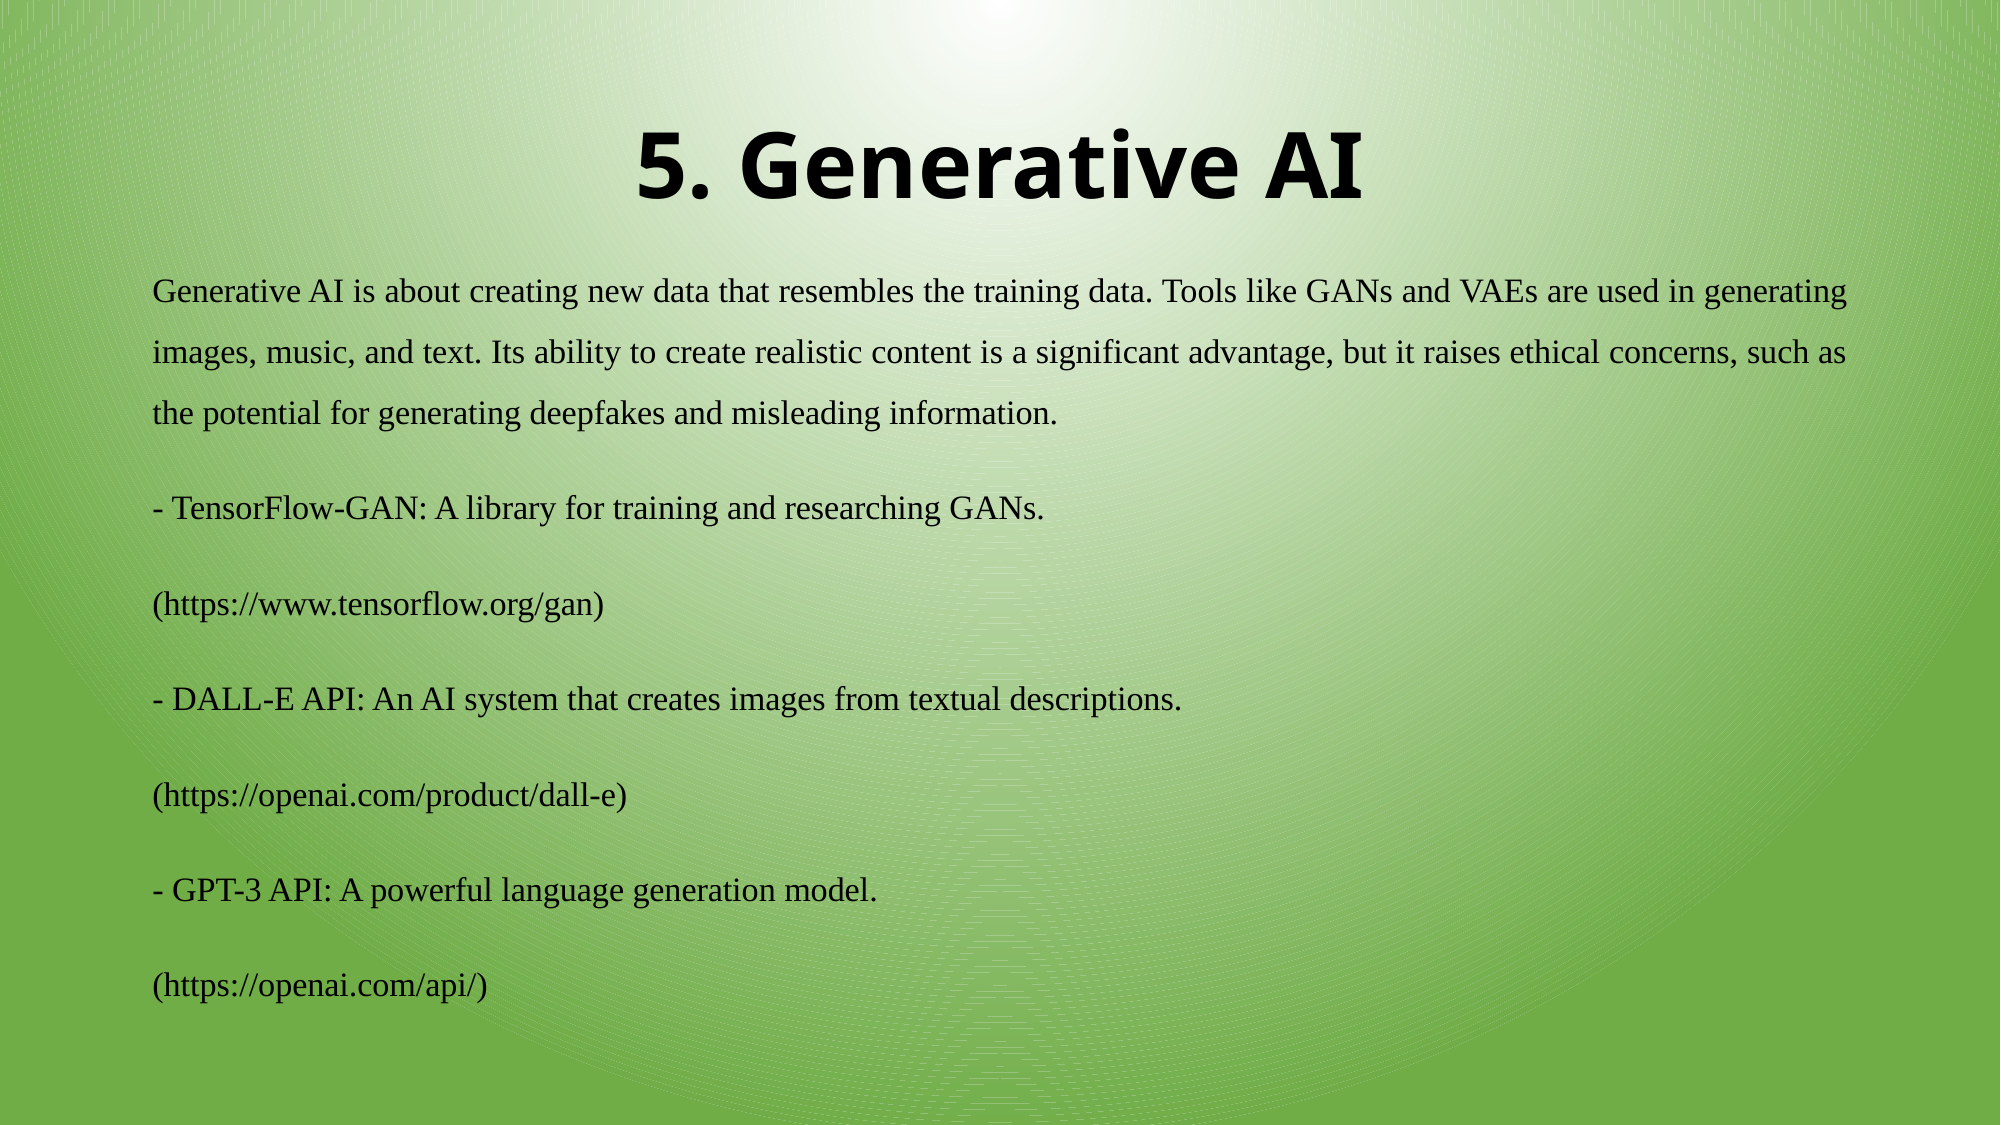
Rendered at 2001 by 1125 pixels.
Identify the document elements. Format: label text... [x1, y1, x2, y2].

list Generative AI is about creating new data that resembles the training data. Tools like GANs and VAEs are used in generating images, music, and text. Its ability to create realistic content is a significant advantage, but it raises ethical concerns, such as the potential for generating deepfakes and misleading information. - TensorFlow-GAN: A library for training and researching GANs. (https://www.tensorflow.org/gan) - DALL-E API: An AI system that creates images from textual descriptions. (https://openai.com/product/dall-e) - GPT-3 API: A powerful language generation model. (https://openai.com/api/) [137, 239, 1863, 1014]
title 5. Generative AI [137, 59, 1863, 239]
